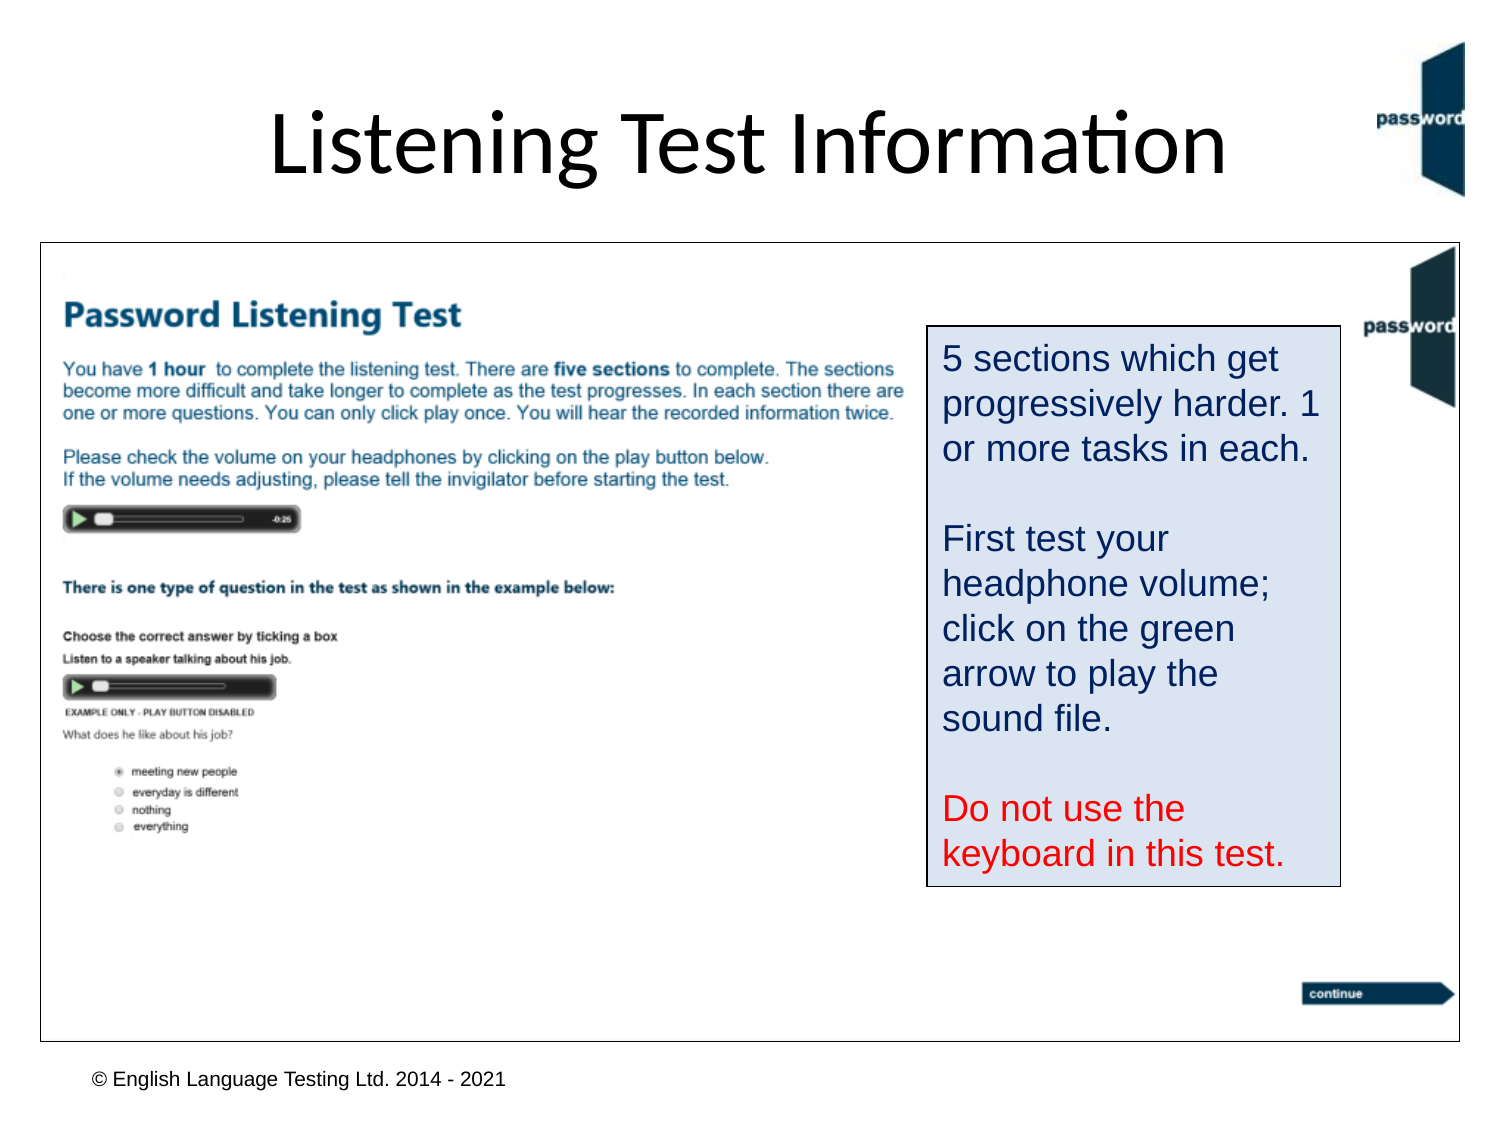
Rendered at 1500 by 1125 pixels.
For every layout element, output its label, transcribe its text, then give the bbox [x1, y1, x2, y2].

picture [41, 243, 1459, 1042]
title Listening Test Information [75, 42, 1425, 231]
picture [1425, 42, 1465, 197]
